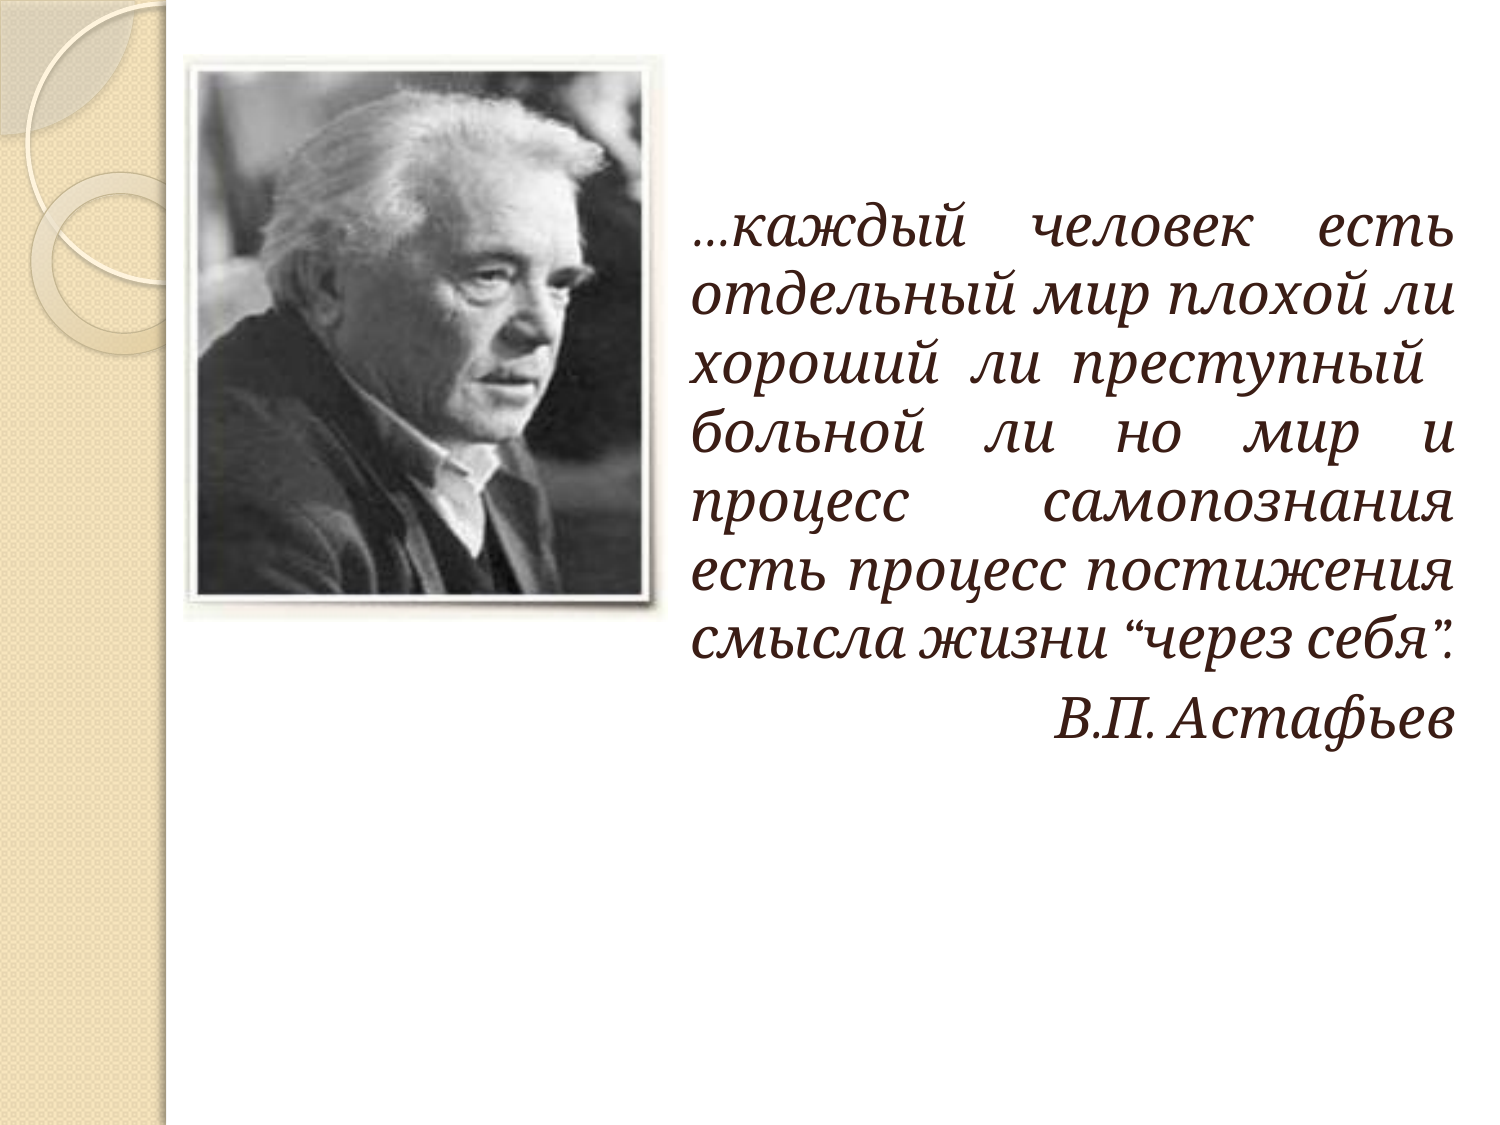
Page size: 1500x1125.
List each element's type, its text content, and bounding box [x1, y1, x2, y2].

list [182, 54, 668, 622]
list …каждый человек есть отдельный мир плохой ли хороший ли преступный больной ли но мир и процесс самопознания есть процесс постижения смысла жизни “через себя”. В.П. Астафьев [620, 101, 1471, 901]
